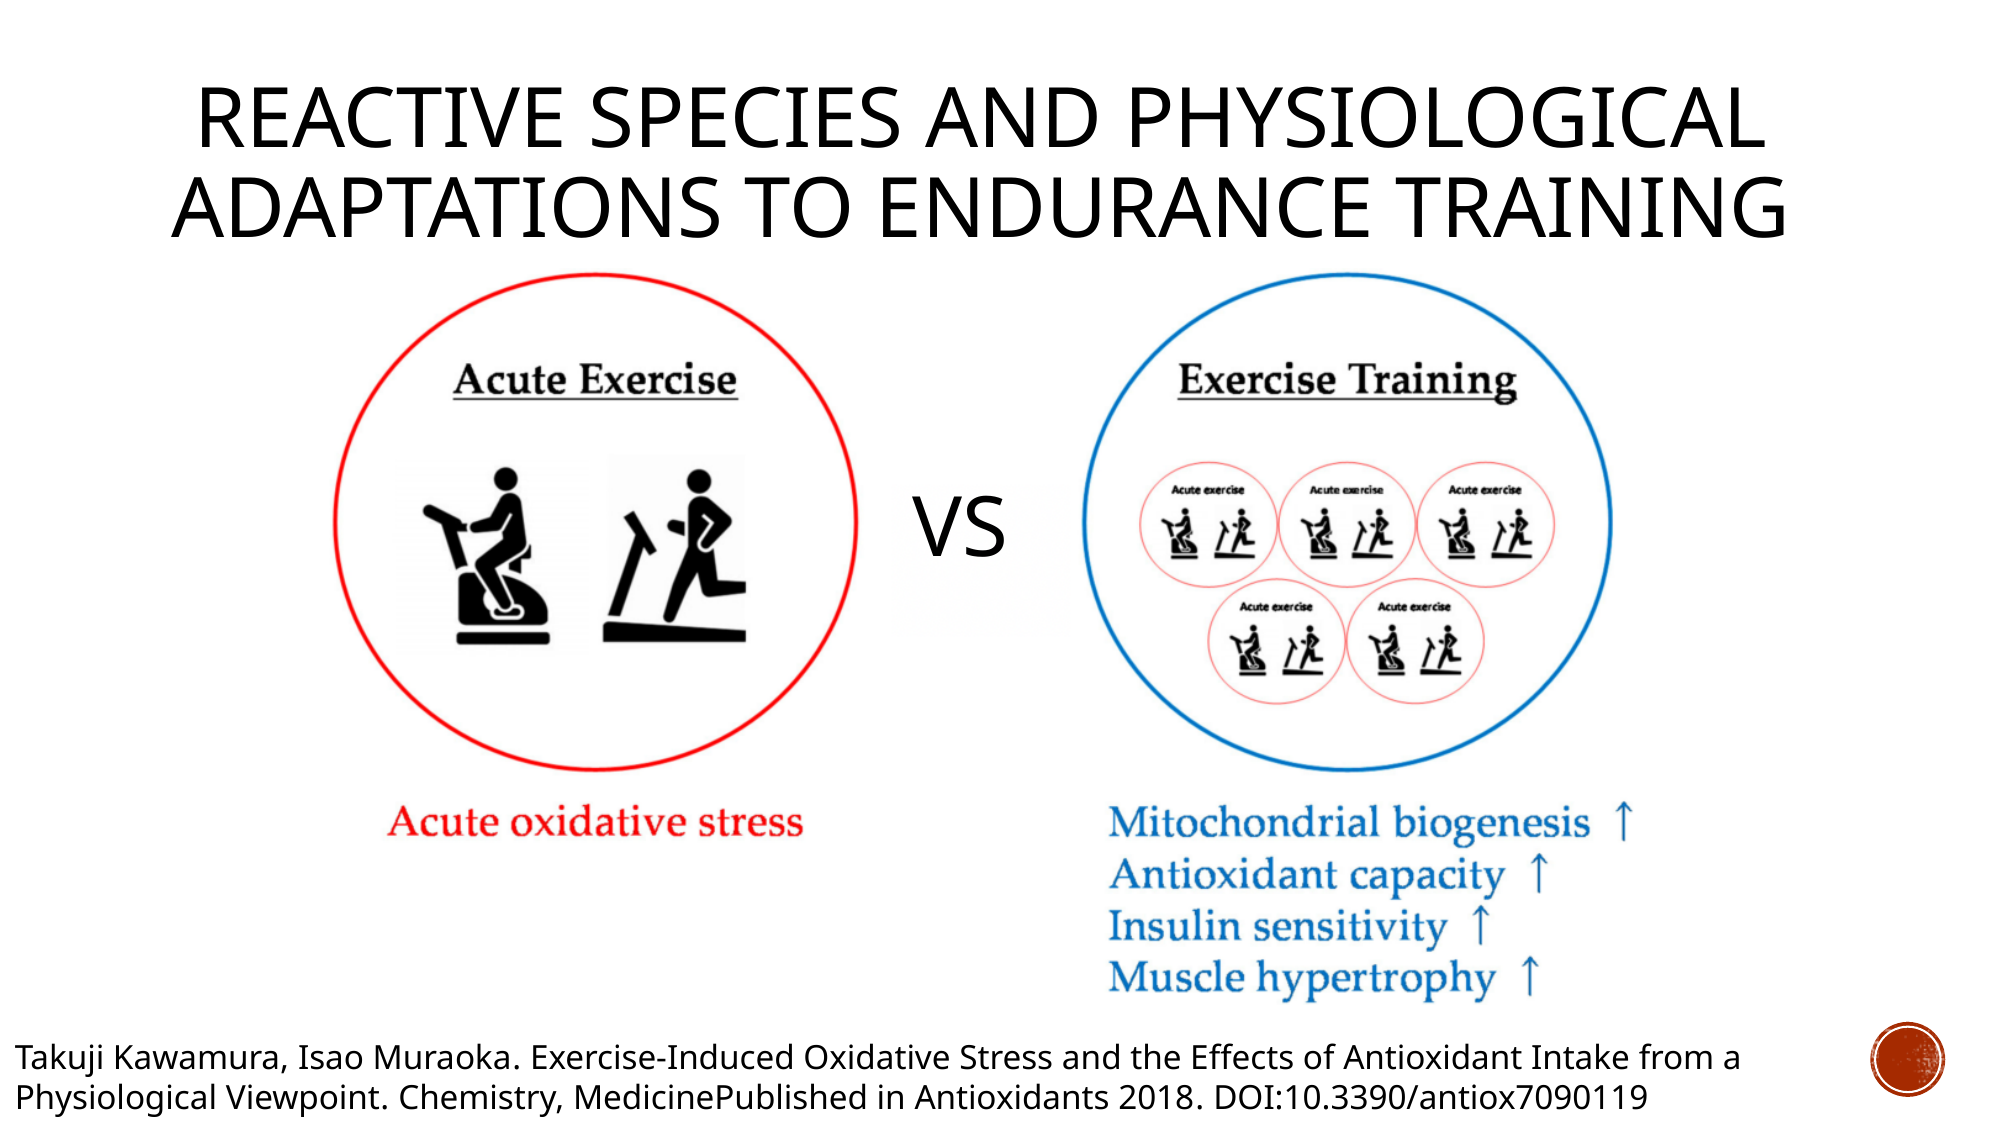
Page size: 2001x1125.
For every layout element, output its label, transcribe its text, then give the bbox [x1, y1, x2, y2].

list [329, 268, 1632, 1003]
text_box Takuji Kawamura, Isao Muraoka. Exercise-Induced Oxidative Stress and the Effects of Antioxidant Intake from a Physiological Viewpoint. Chemistry, MedicinePublished in Antioxidants 2018. DOI:10.3390/antiox7090119 [0, 1029, 1853, 1124]
picture [894, 486, 1069, 634]
title Reactive species and physiological adaptations to endurance training [156, 33, 1807, 298]
